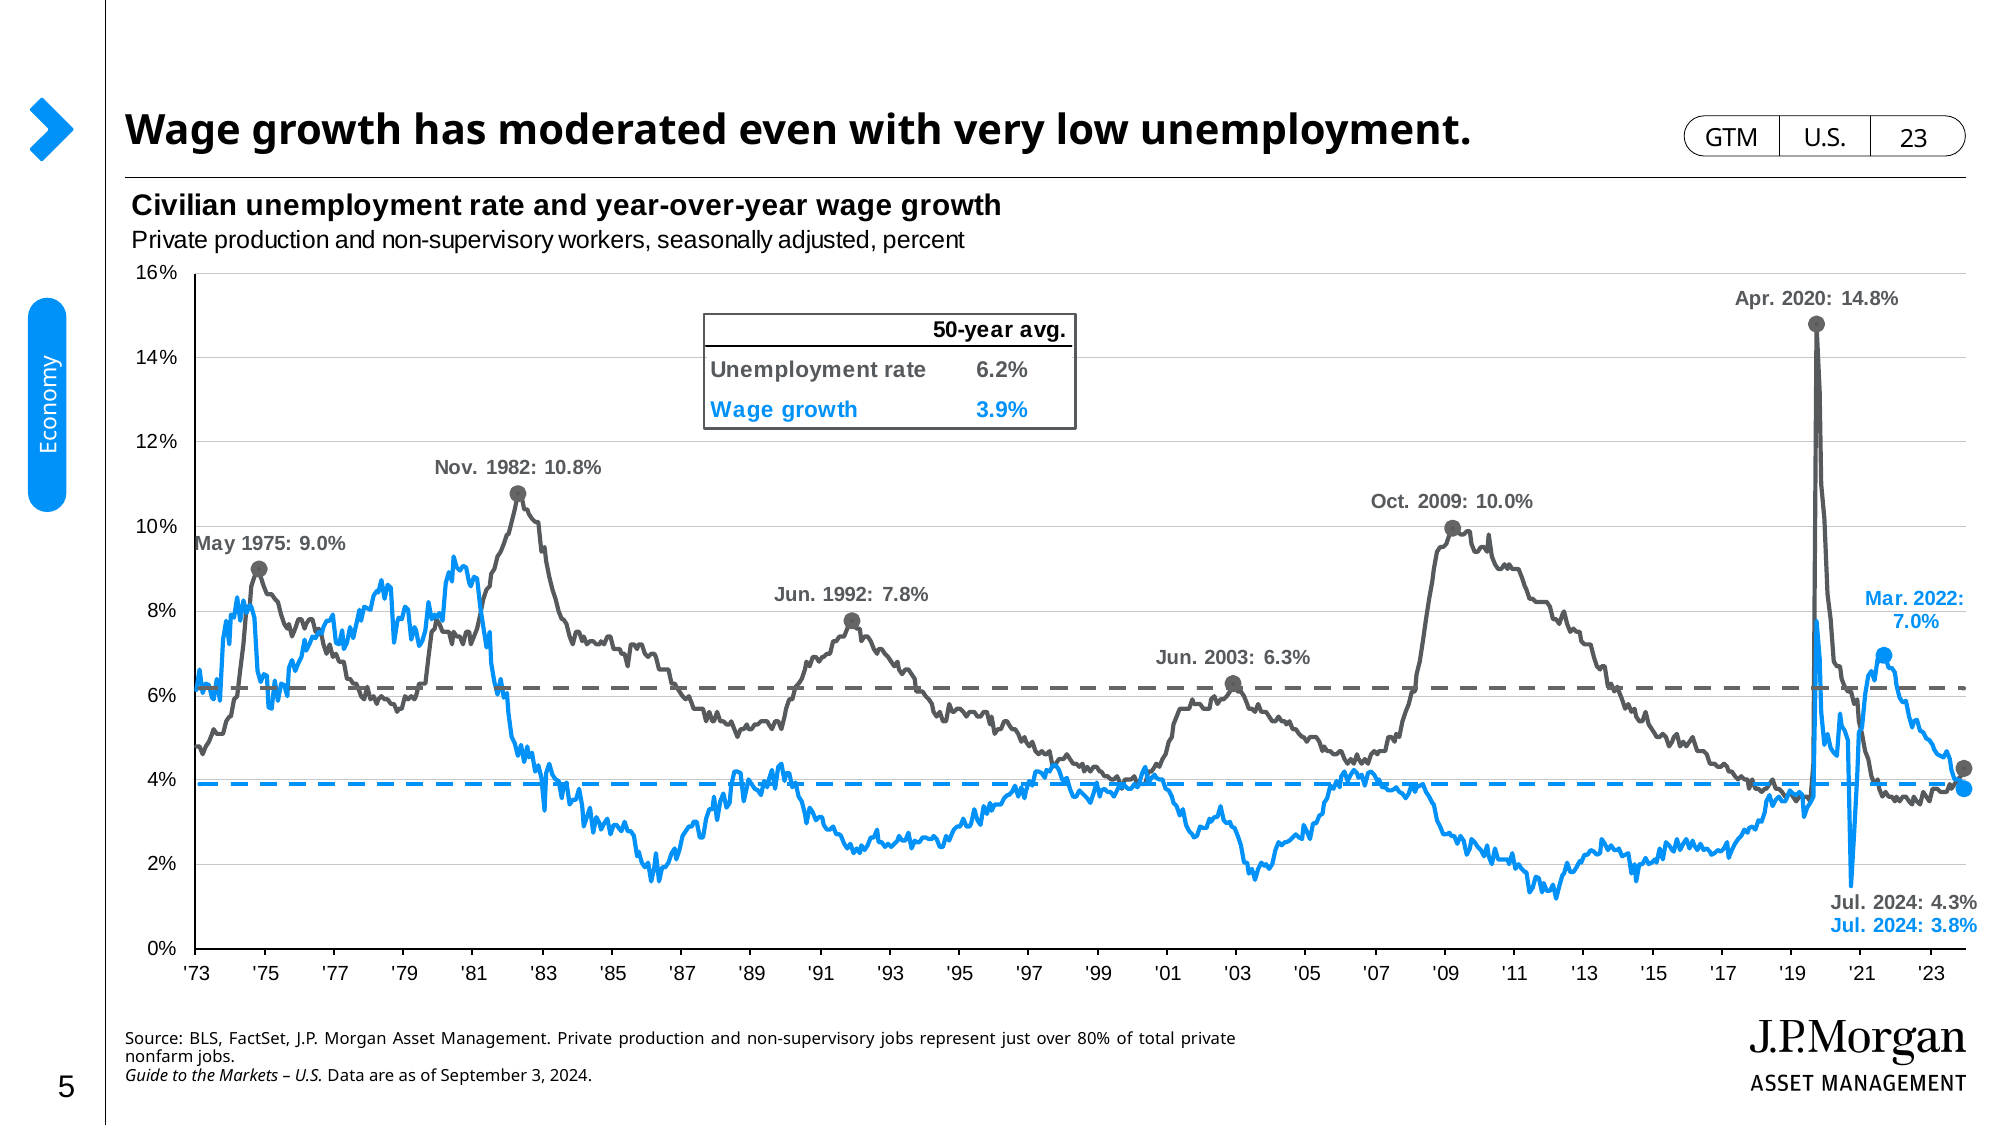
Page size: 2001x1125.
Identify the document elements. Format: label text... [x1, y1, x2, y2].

picture [1750, 1020, 1966, 1091]
slide_number GTM [1684, 106, 1780, 167]
title Wage growth has moderated even with very low unemployment. [125, 51, 1650, 154]
picture [124, 184, 1988, 1001]
text_box Economy [27, 297, 67, 513]
list Source: BLS, FactSet, J.P. Morgan Asset Management. Private production and non-supervisory jobs represent just over 80% of total private nonfarm jobs. Guide to the Markets – U.S. Data are as of September 3, 2024. [125, 1029, 1238, 1086]
text_box 23 [1870, 111, 1958, 164]
footer U.S. [1781, 106, 1869, 166]
